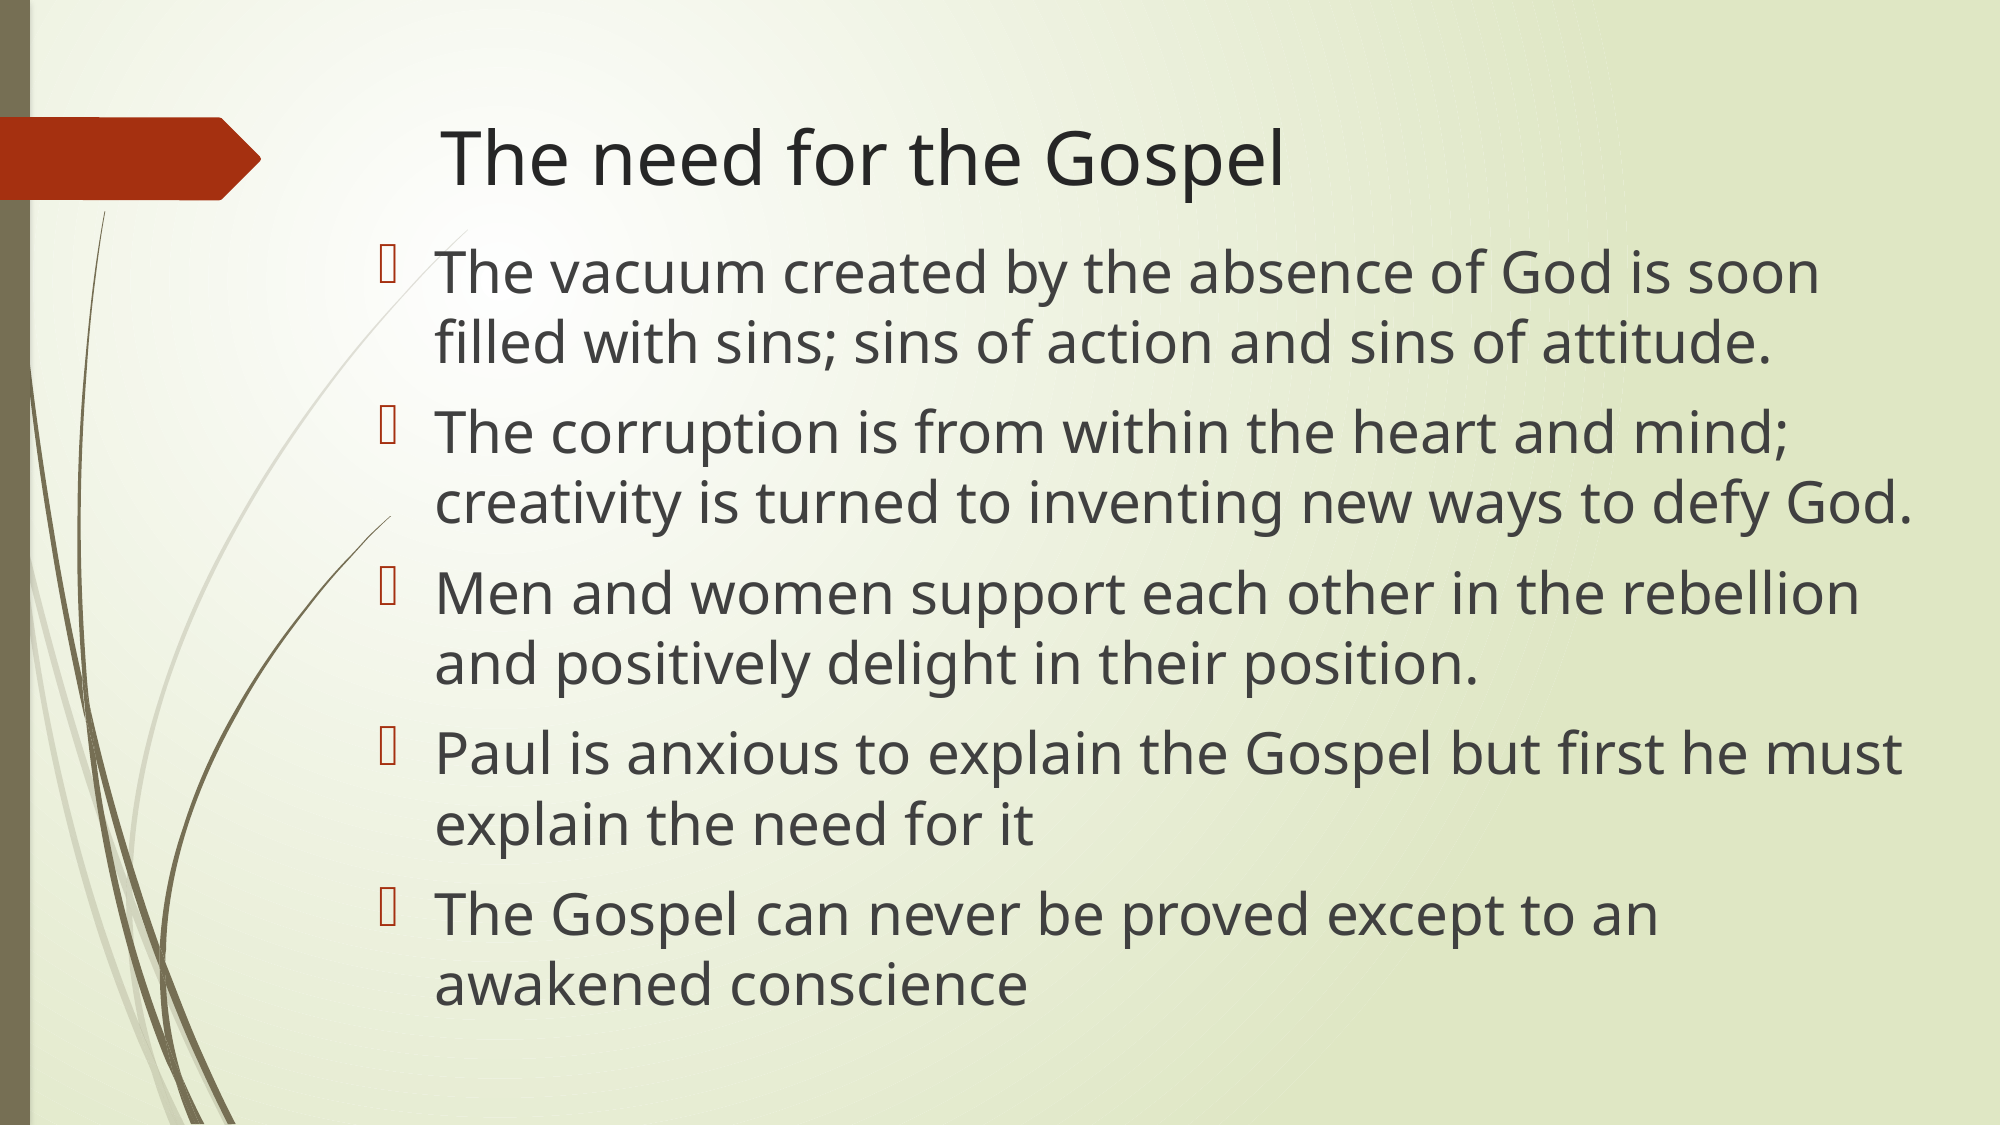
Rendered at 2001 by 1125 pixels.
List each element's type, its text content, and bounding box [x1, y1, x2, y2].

list The vacuum created by the absence of God is soon filled with sins; sins of action and sins of attitude. The corruption is from within the heart and mind; creativity is turned to inventing new ways to defy God. Men and women support each other in the rebellion and positively delight in their position. Paul is anxious to explain the Gospel but first he must explain the need for it The Gospel can never be proved except to an awakened conscience [363, 227, 1936, 1064]
title The need for the Gospel [425, 102, 1888, 227]
